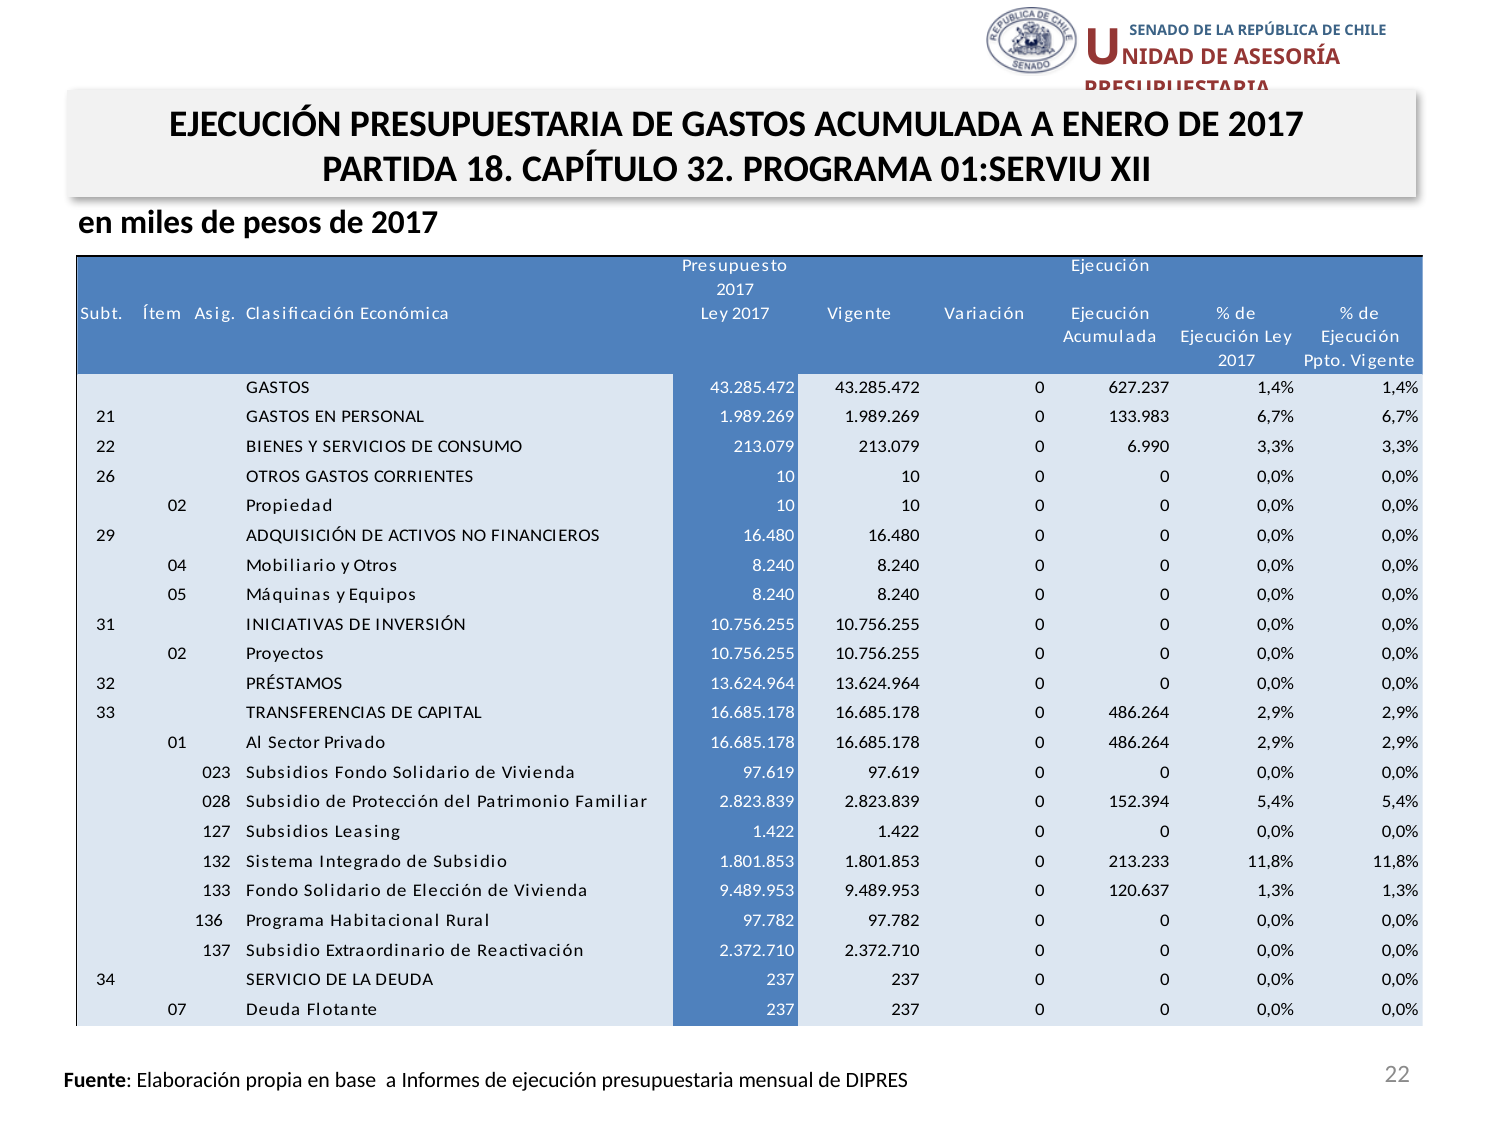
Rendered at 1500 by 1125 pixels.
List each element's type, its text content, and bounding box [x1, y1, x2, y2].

text_box EJECUCIÓN PRESUPUESTARIA DE GASTOS ACUMULADA A ENERO DE 2017 PARTIDA 18. CAPÍTULO 32. PROGRAMA 01:SERVIU XII [67, 90, 1415, 197]
picture [75, 255, 1425, 1028]
footer Fuente: Elaboración propia en base a Informes de ejecución presupuestaria mensual de DIPRES [48, 1058, 1428, 1119]
picture [986, 7, 1079, 76]
slide_number 22 [1074, 1042, 1425, 1103]
text_box en miles de pesos de 2017 [63, 192, 1414, 268]
